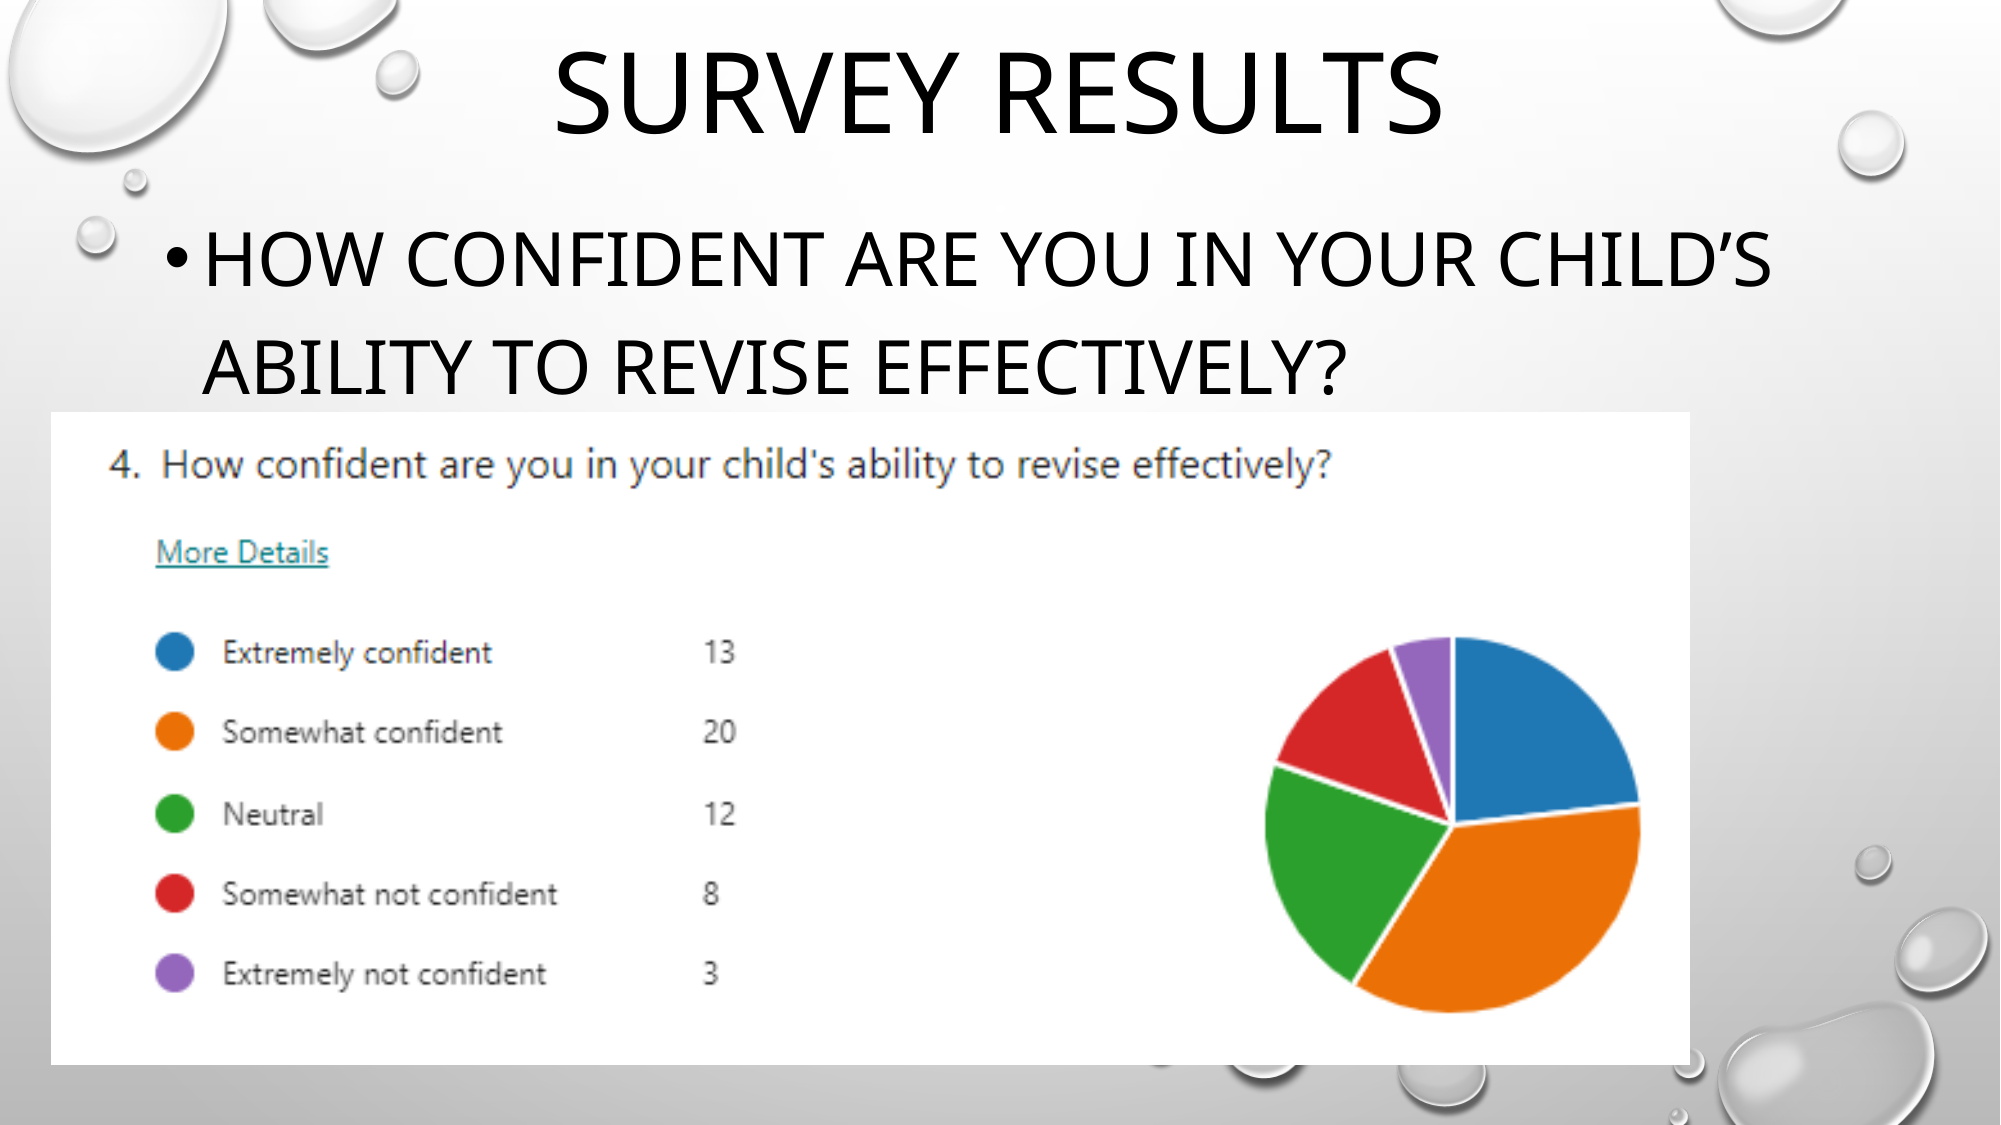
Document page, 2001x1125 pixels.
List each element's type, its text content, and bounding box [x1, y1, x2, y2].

title Survey Results [149, 0, 1850, 186]
list How confident are you in your child’s ability to revise effectively? [149, 186, 1850, 748]
picture [0, 0, 2000, 1125]
